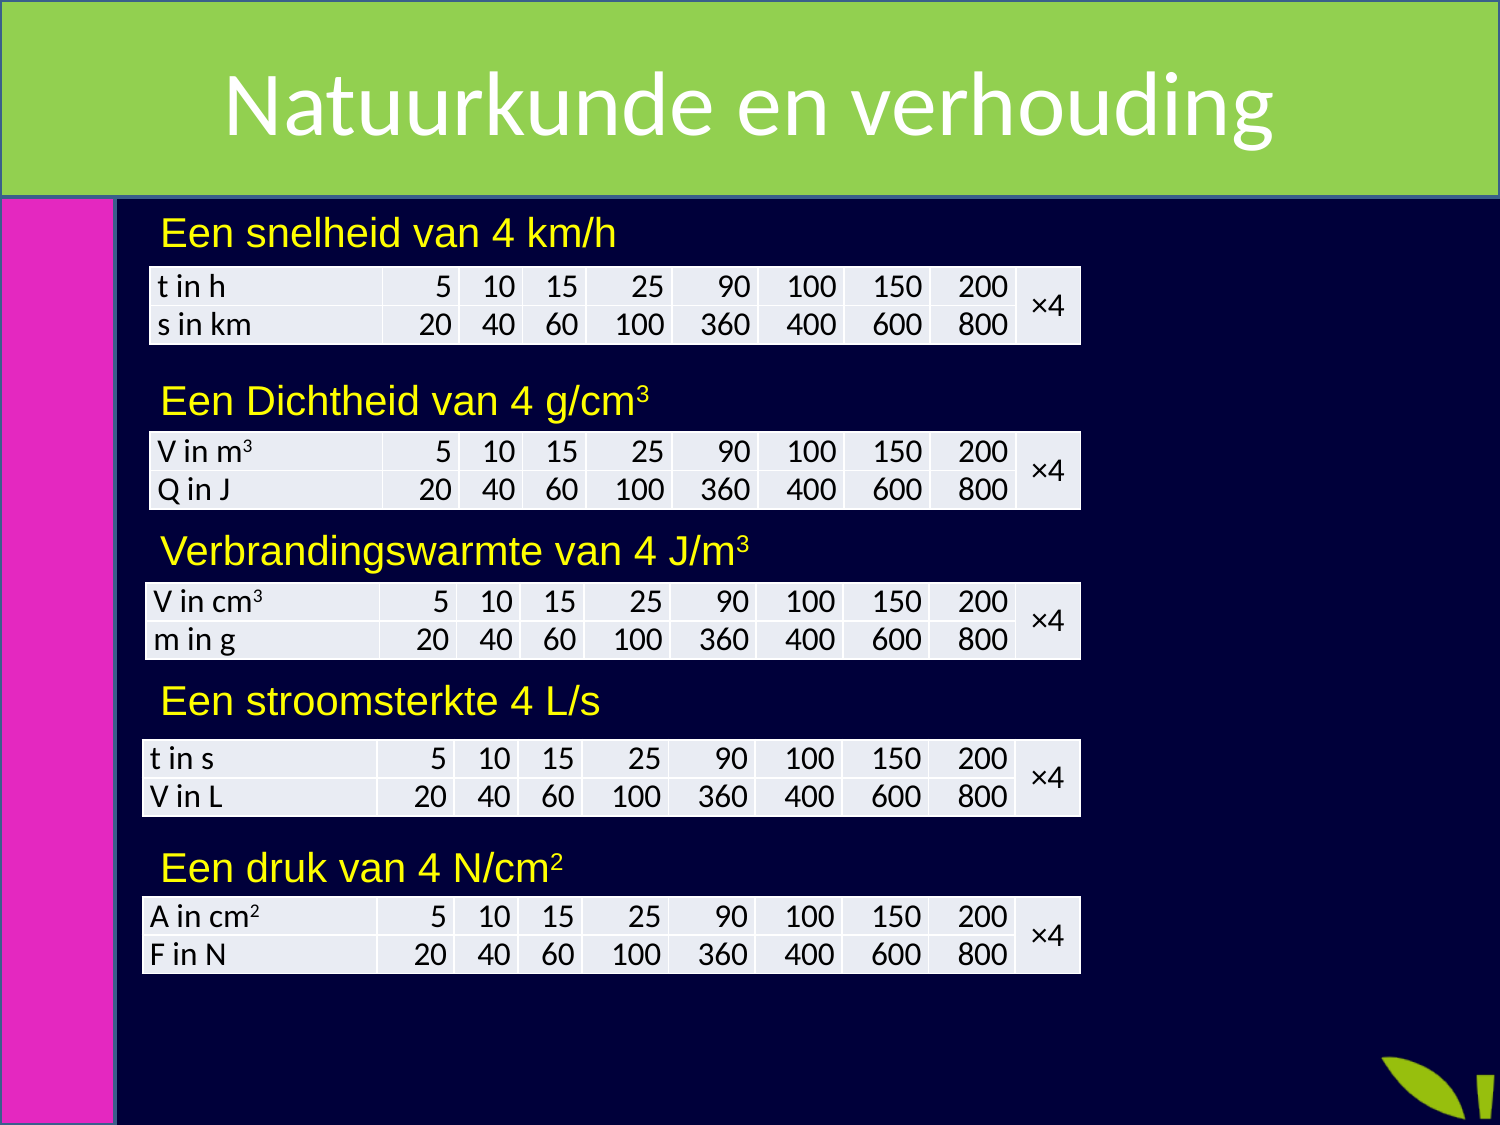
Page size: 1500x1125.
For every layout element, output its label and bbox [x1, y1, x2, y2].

text_box [0, 0, 1500, 1125]
